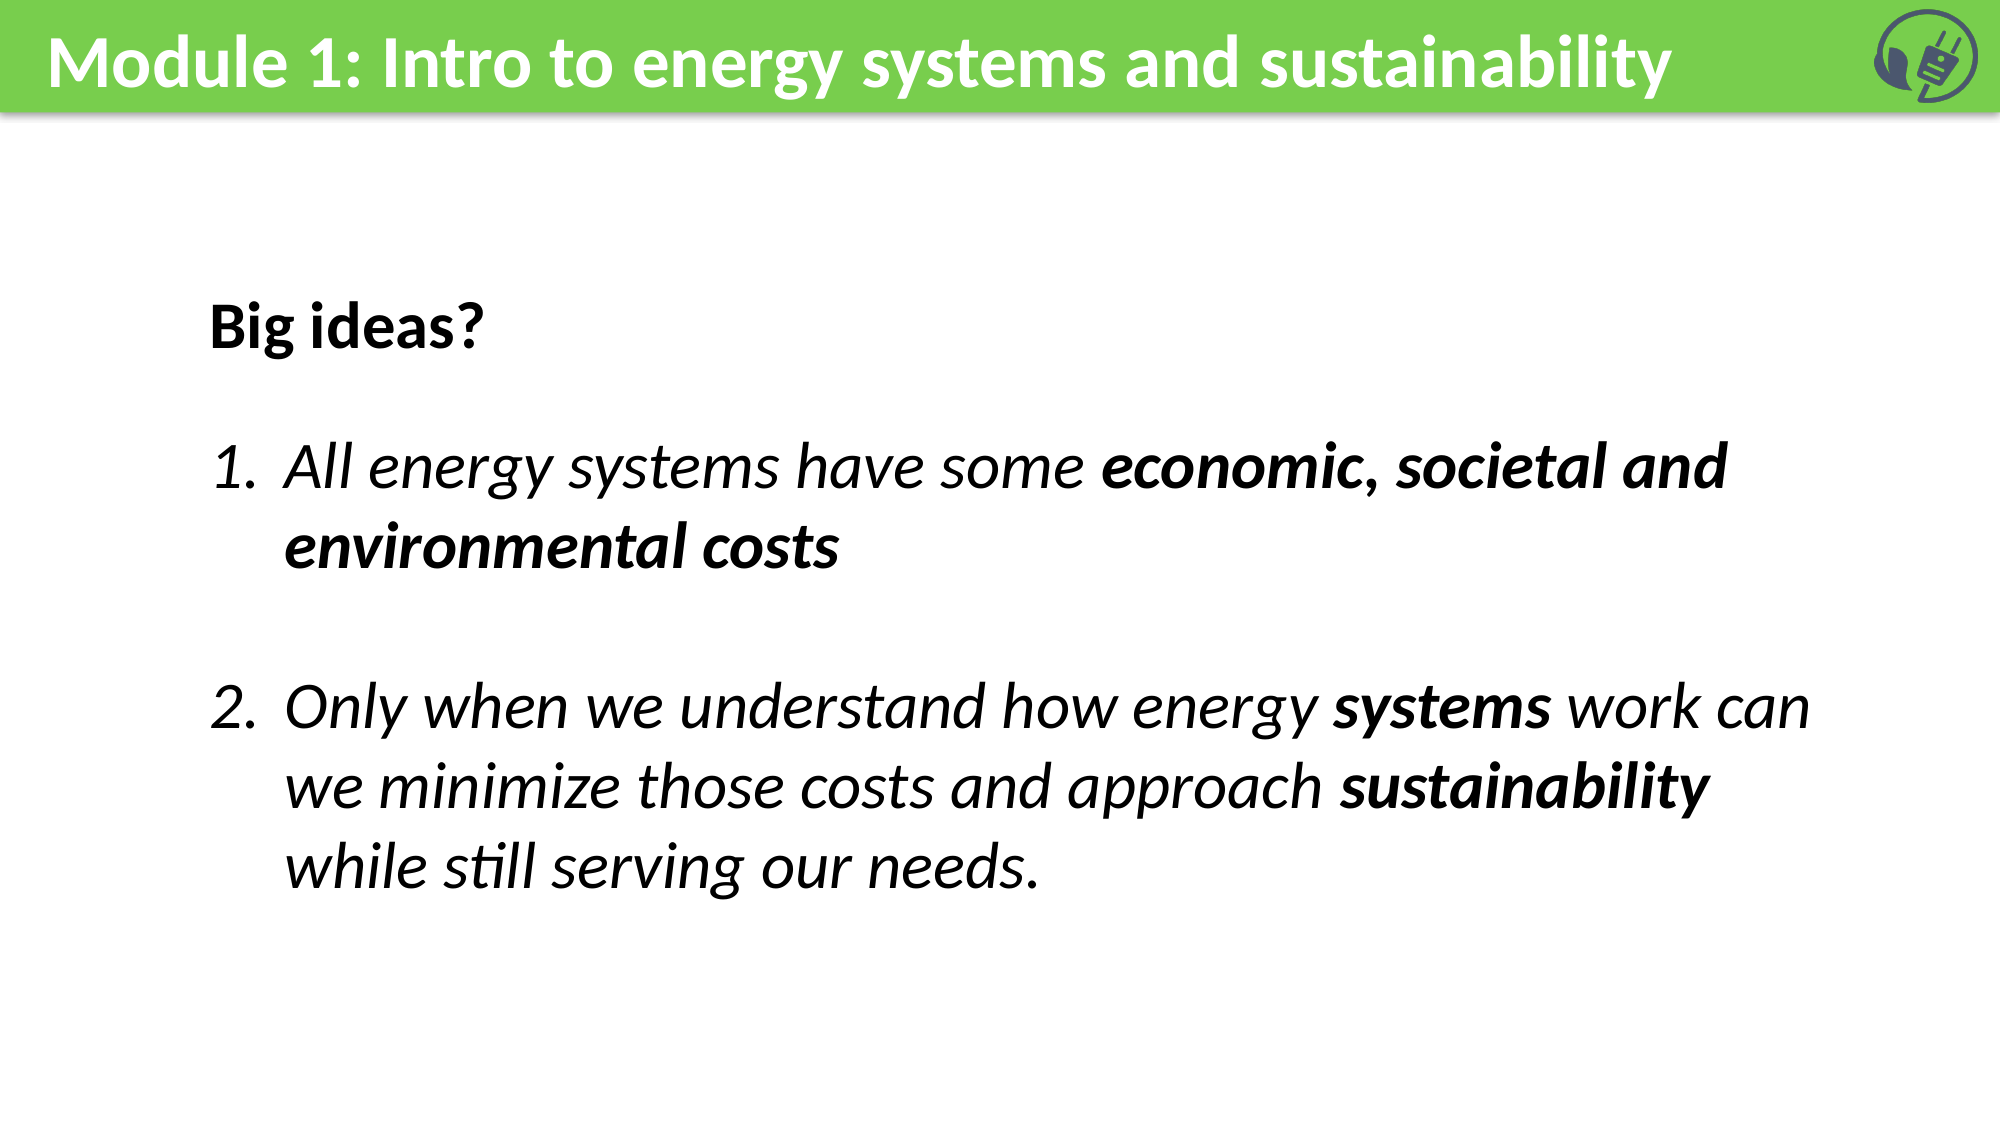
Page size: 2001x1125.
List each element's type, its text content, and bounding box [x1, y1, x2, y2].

text_box [0, 0, 2000, 113]
text_box Module 1: Intro to energy systems and sustainability [31, 5, 1690, 111]
picture [1873, 7, 1978, 105]
text_box Big ideas? All energy systems have some economic, societal and environmental costs Only when we understand how energy systems work can we minimize those costs and approach sustainability while still serving our needs. [194, 274, 1856, 910]
